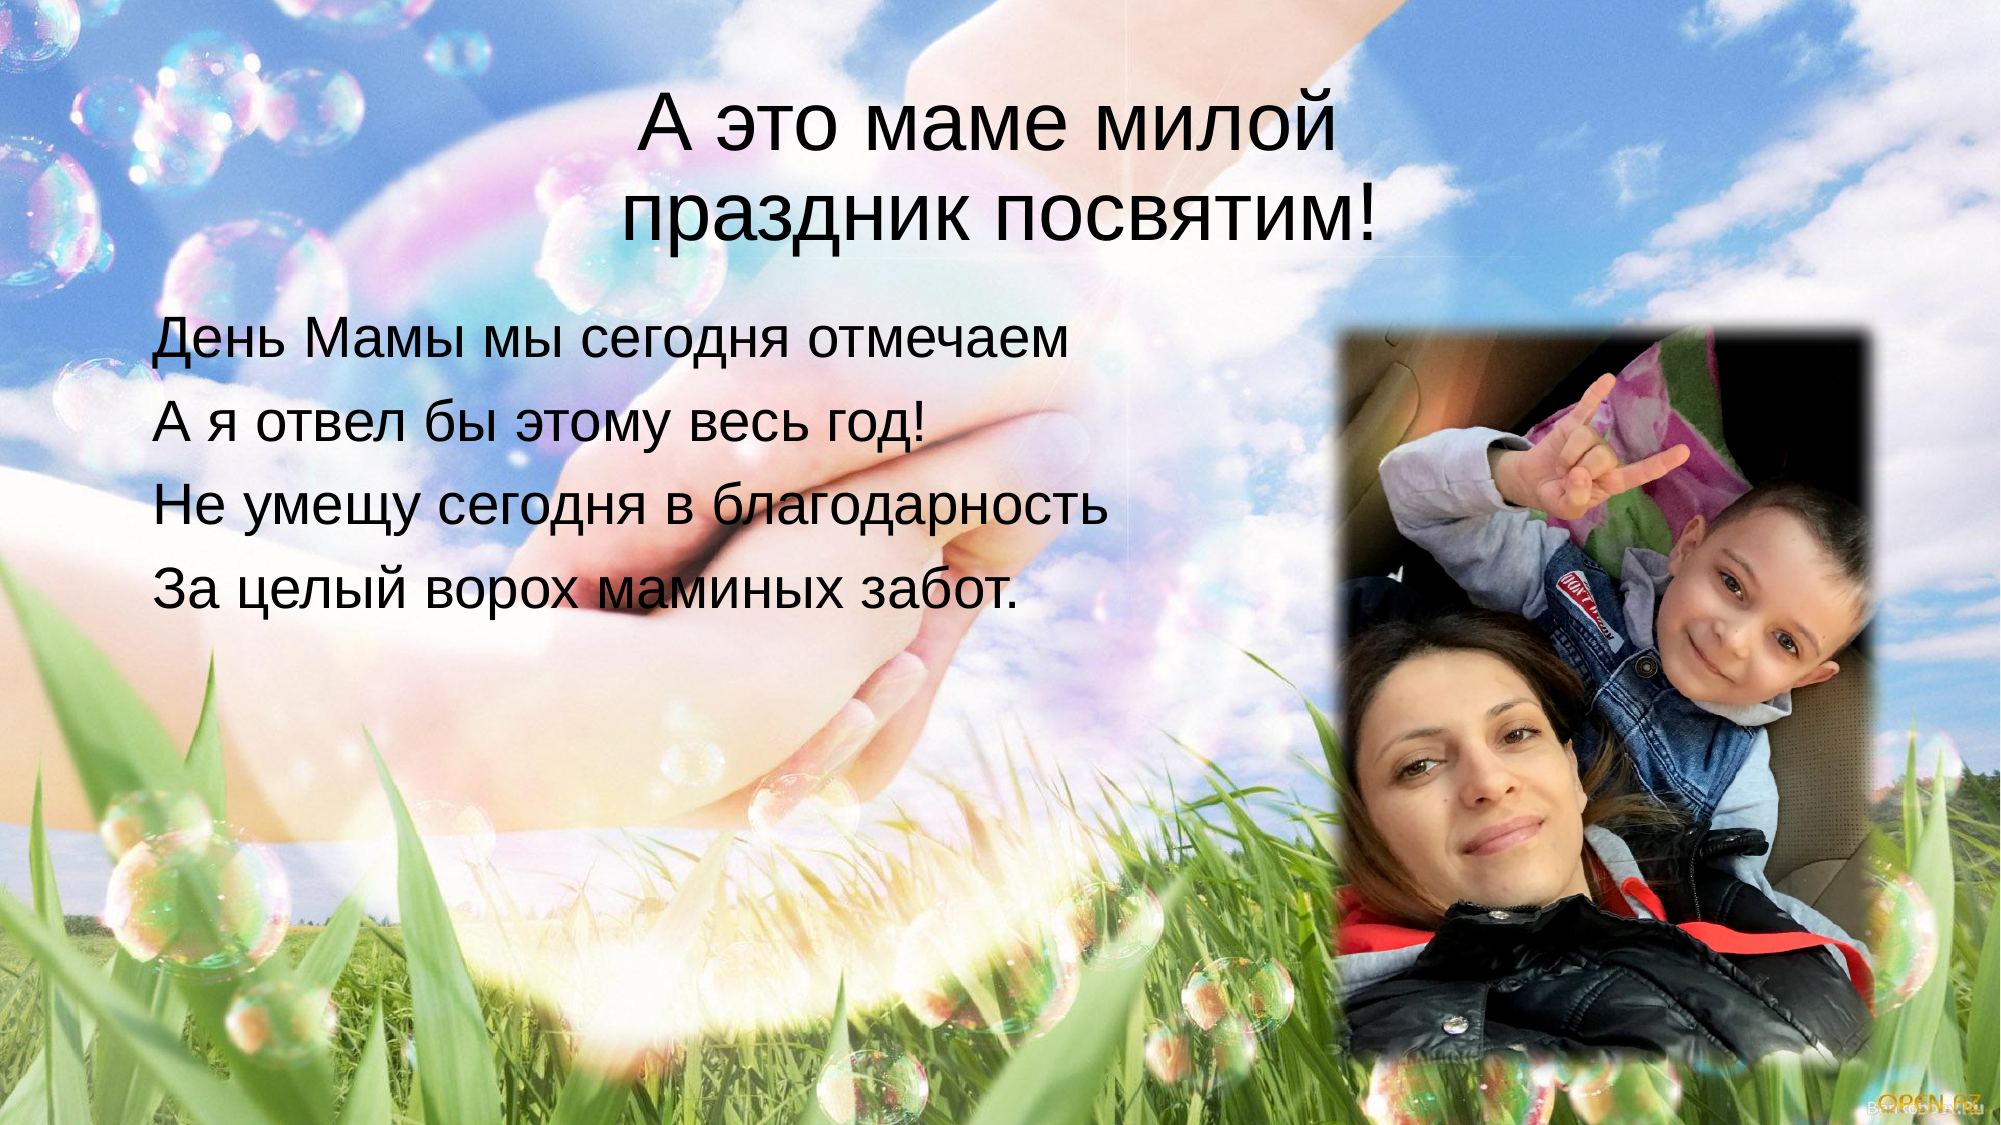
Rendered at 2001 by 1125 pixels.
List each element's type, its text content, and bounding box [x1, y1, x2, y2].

list День Мамы мы сегодня отмечаем А я отвел бы этому весь год! Не умещу сегодня в благодарность За целый ворох маминых забот. [137, 299, 1863, 1014]
picture [0, 0, 2001, 1125]
title А это маме милой праздник посвятим! [137, 59, 1863, 278]
